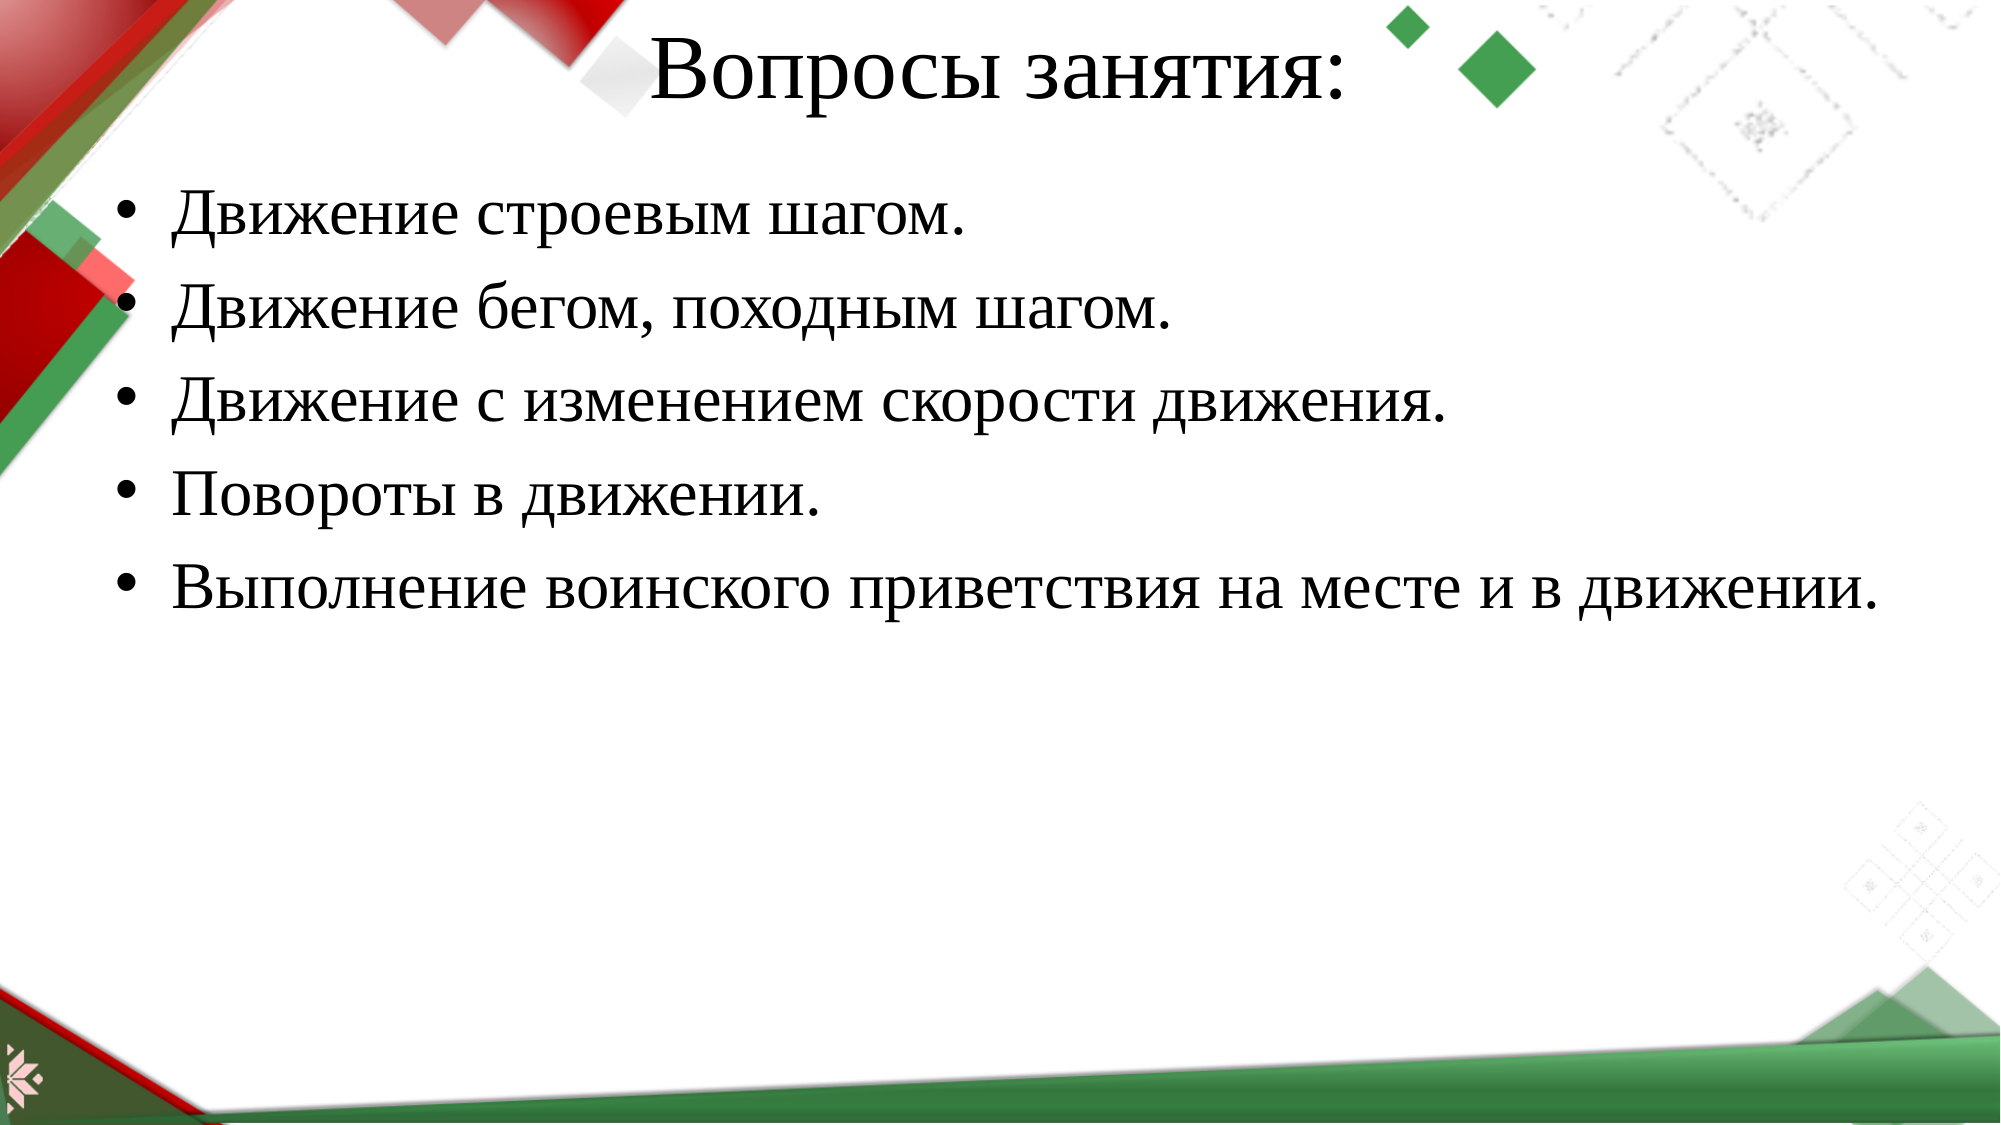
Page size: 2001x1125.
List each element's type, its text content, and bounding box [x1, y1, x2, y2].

picture [0, 0, 2001, 1125]
title Вопросы занятия: [99, 0, 1900, 126]
list Движение строевым шагом. Движение бегом, походным шагом. Движение с изменением скорости движения. Повороты в движении. Выполнение воинского приветствия на месте и в движении. [99, 160, 1900, 1005]
